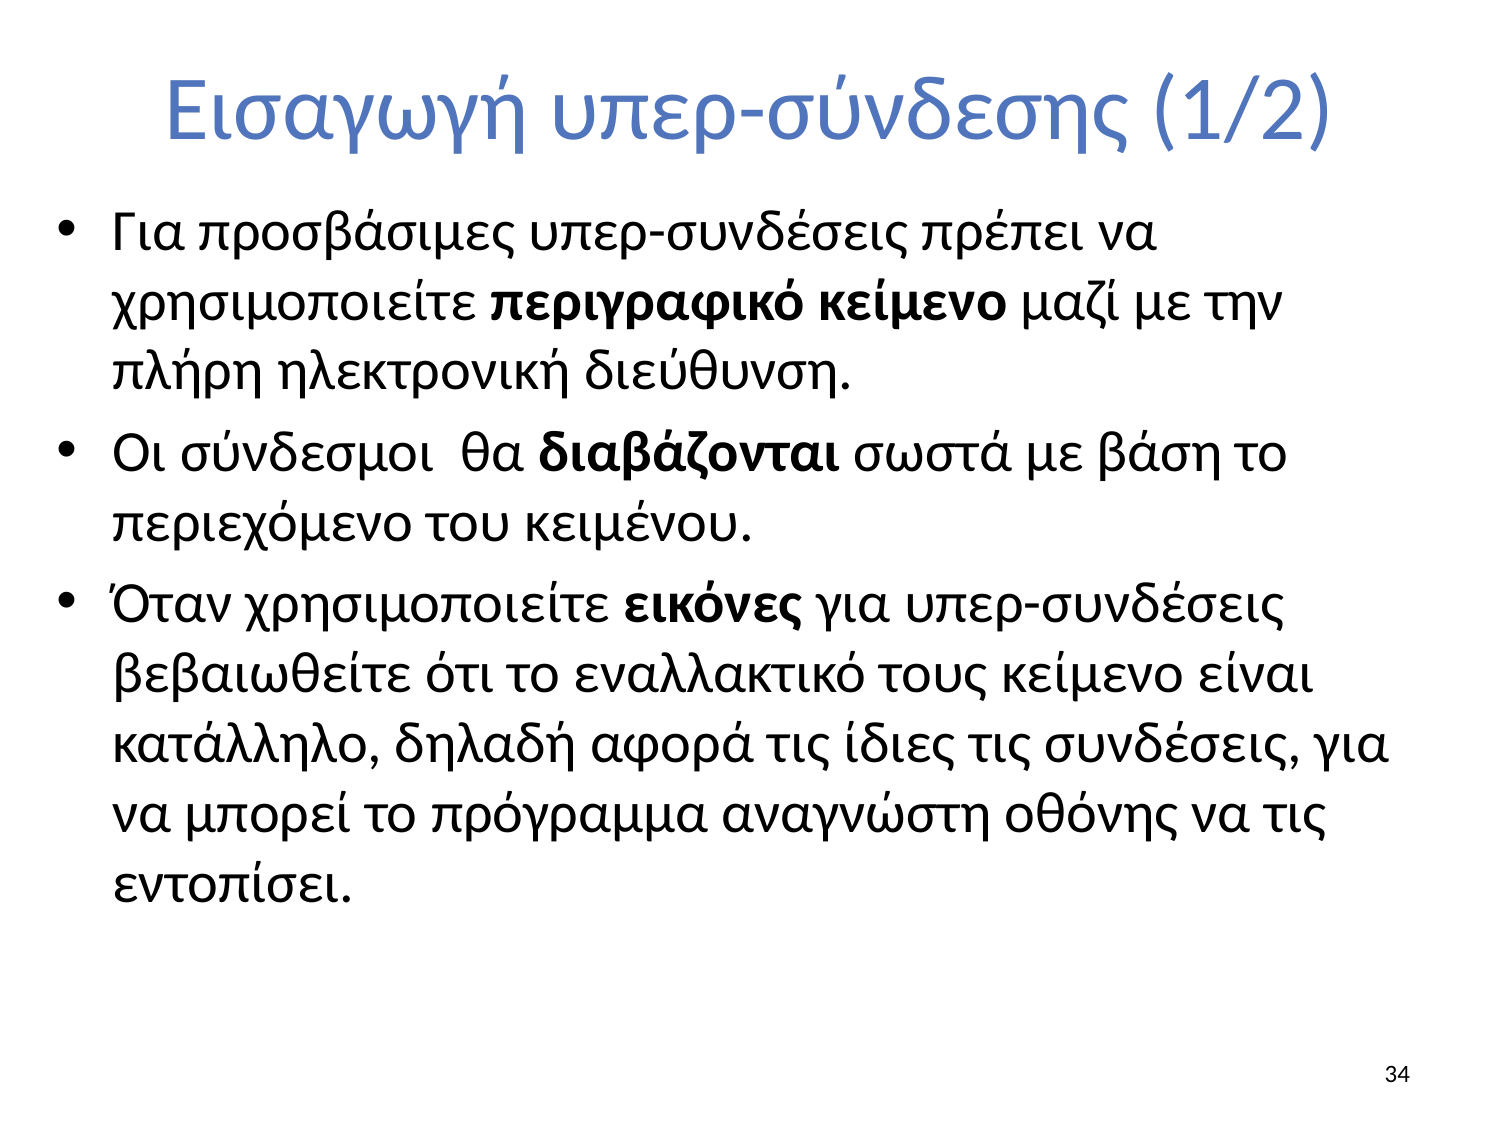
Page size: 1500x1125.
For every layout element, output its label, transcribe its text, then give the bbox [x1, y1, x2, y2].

title Εισαγωγή υπερ-σύνδεσης (1/2) [75, 8, 1425, 184]
list Για προσβάσιμες υπερ-συνδέσεις πρέπει να χρησιμοποιείτε περιγραφικό κείμενο μαζί με την πλήρη ηλεκτρονική διεύθυνση. Οι σύνδεσμοι θα διαβάζονται σωστά με βάση το περιεχόμενο του κειμένου. Όταν χρησιμοποιείτε εικόνες για υπερ-συνδέσεις βεβαιωθείτε ότι το εναλλακτικό τους κείμενο είναι κατάλληλο, δηλαδή αφορά τις ίδιες τις συνδέσεις, για να μπορεί το πρόγραμμα αναγνώστη οθόνης να τις εντοπίσει. [41, 184, 1447, 953]
slide_number 34 [1074, 1042, 1425, 1103]
